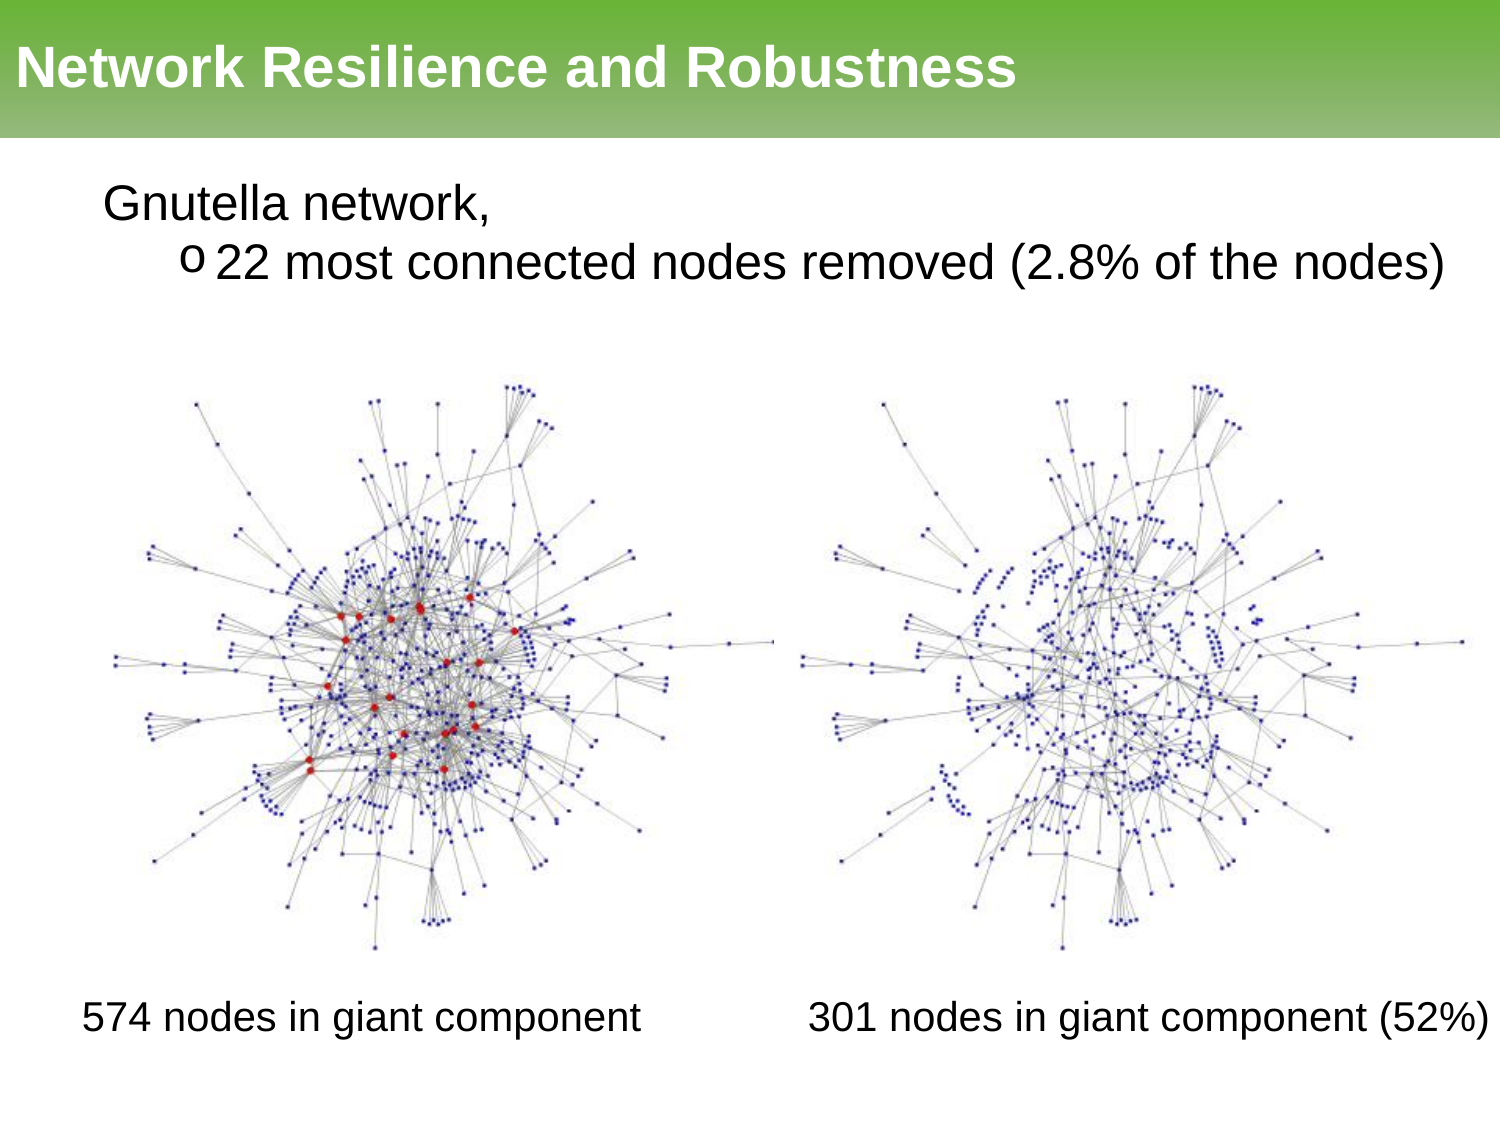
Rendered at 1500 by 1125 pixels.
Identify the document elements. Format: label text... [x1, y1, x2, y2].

title Network Resilience and Robustness [0, 0, 1500, 138]
text_box 574 nodes in giant component [67, 982, 657, 1047]
picture [87, 374, 1474, 957]
text_box Gnutella network, 22 most connected nodes removed (2.8% of the nodes) [87, 174, 1474, 288]
text_box 301 nodes in giant component (52%) [793, 982, 1500, 1047]
